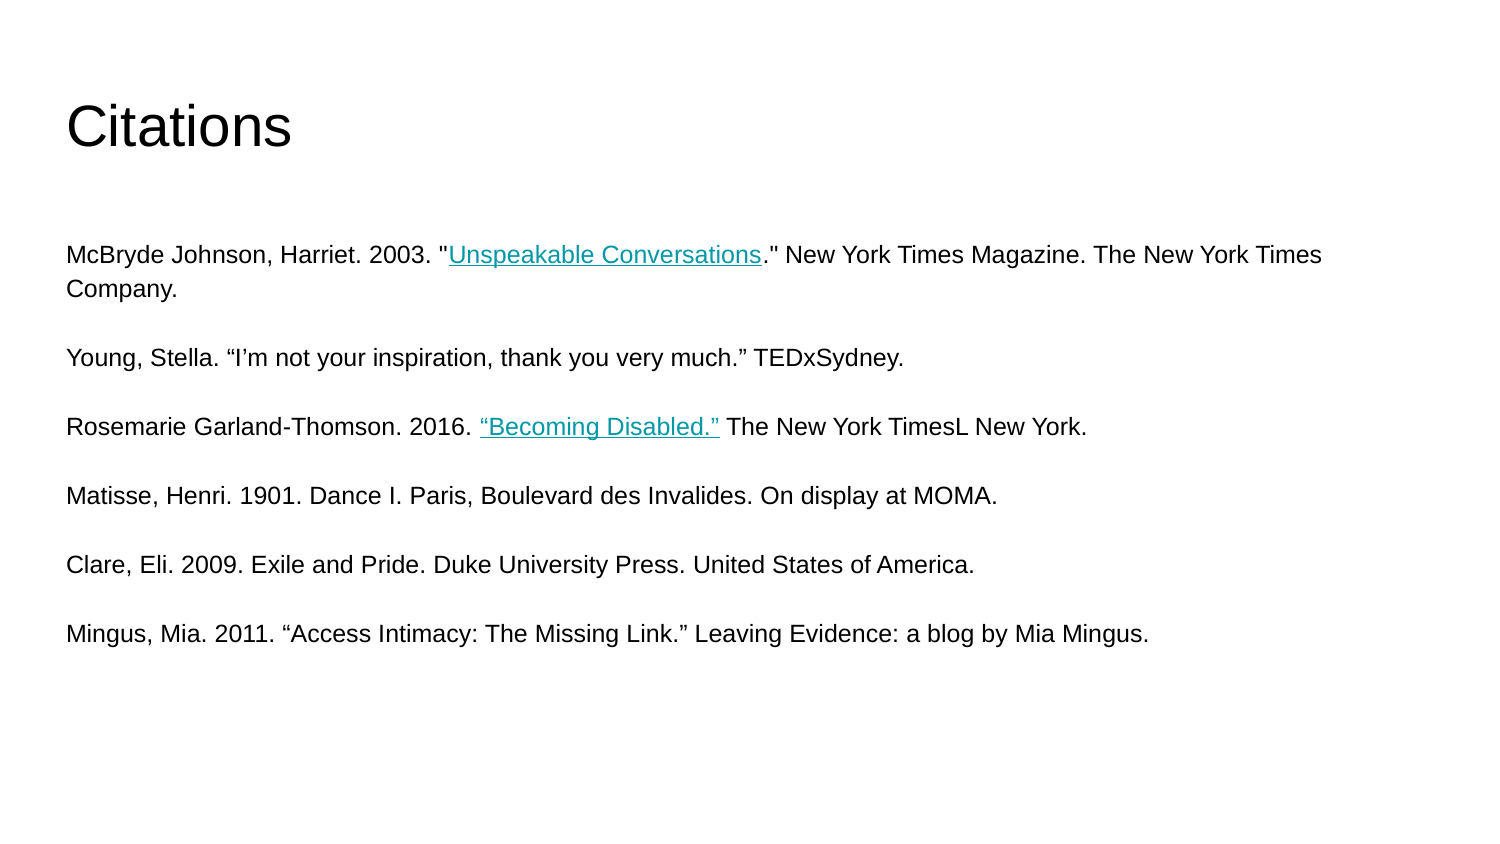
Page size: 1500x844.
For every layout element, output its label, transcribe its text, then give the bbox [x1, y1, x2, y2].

title Citations [51, 72, 1449, 167]
list McBryde Johnson, Harriet. 2003. "Unspeakable Conversations." New York Times Magazine. The New York Times Company. Young, Stella. “I’m not your inspiration, thank you very much.” TEDxSydney. Rosemarie Garland-Thomson. 2016. “Becoming Disabled.” The New York TimesL New York. Matisse, Henri. 1901. Dance I. Paris, Boulevard des Invalides. On display at MOMA. Clare, Eli. 2009. Exile and Pride. Duke University Press. United States of America. Mingus, Mia. 2011. “Access Intimacy: The Missing Link.” Leaving Evidence: a blog by Mia Mingus. [51, 189, 1449, 750]
